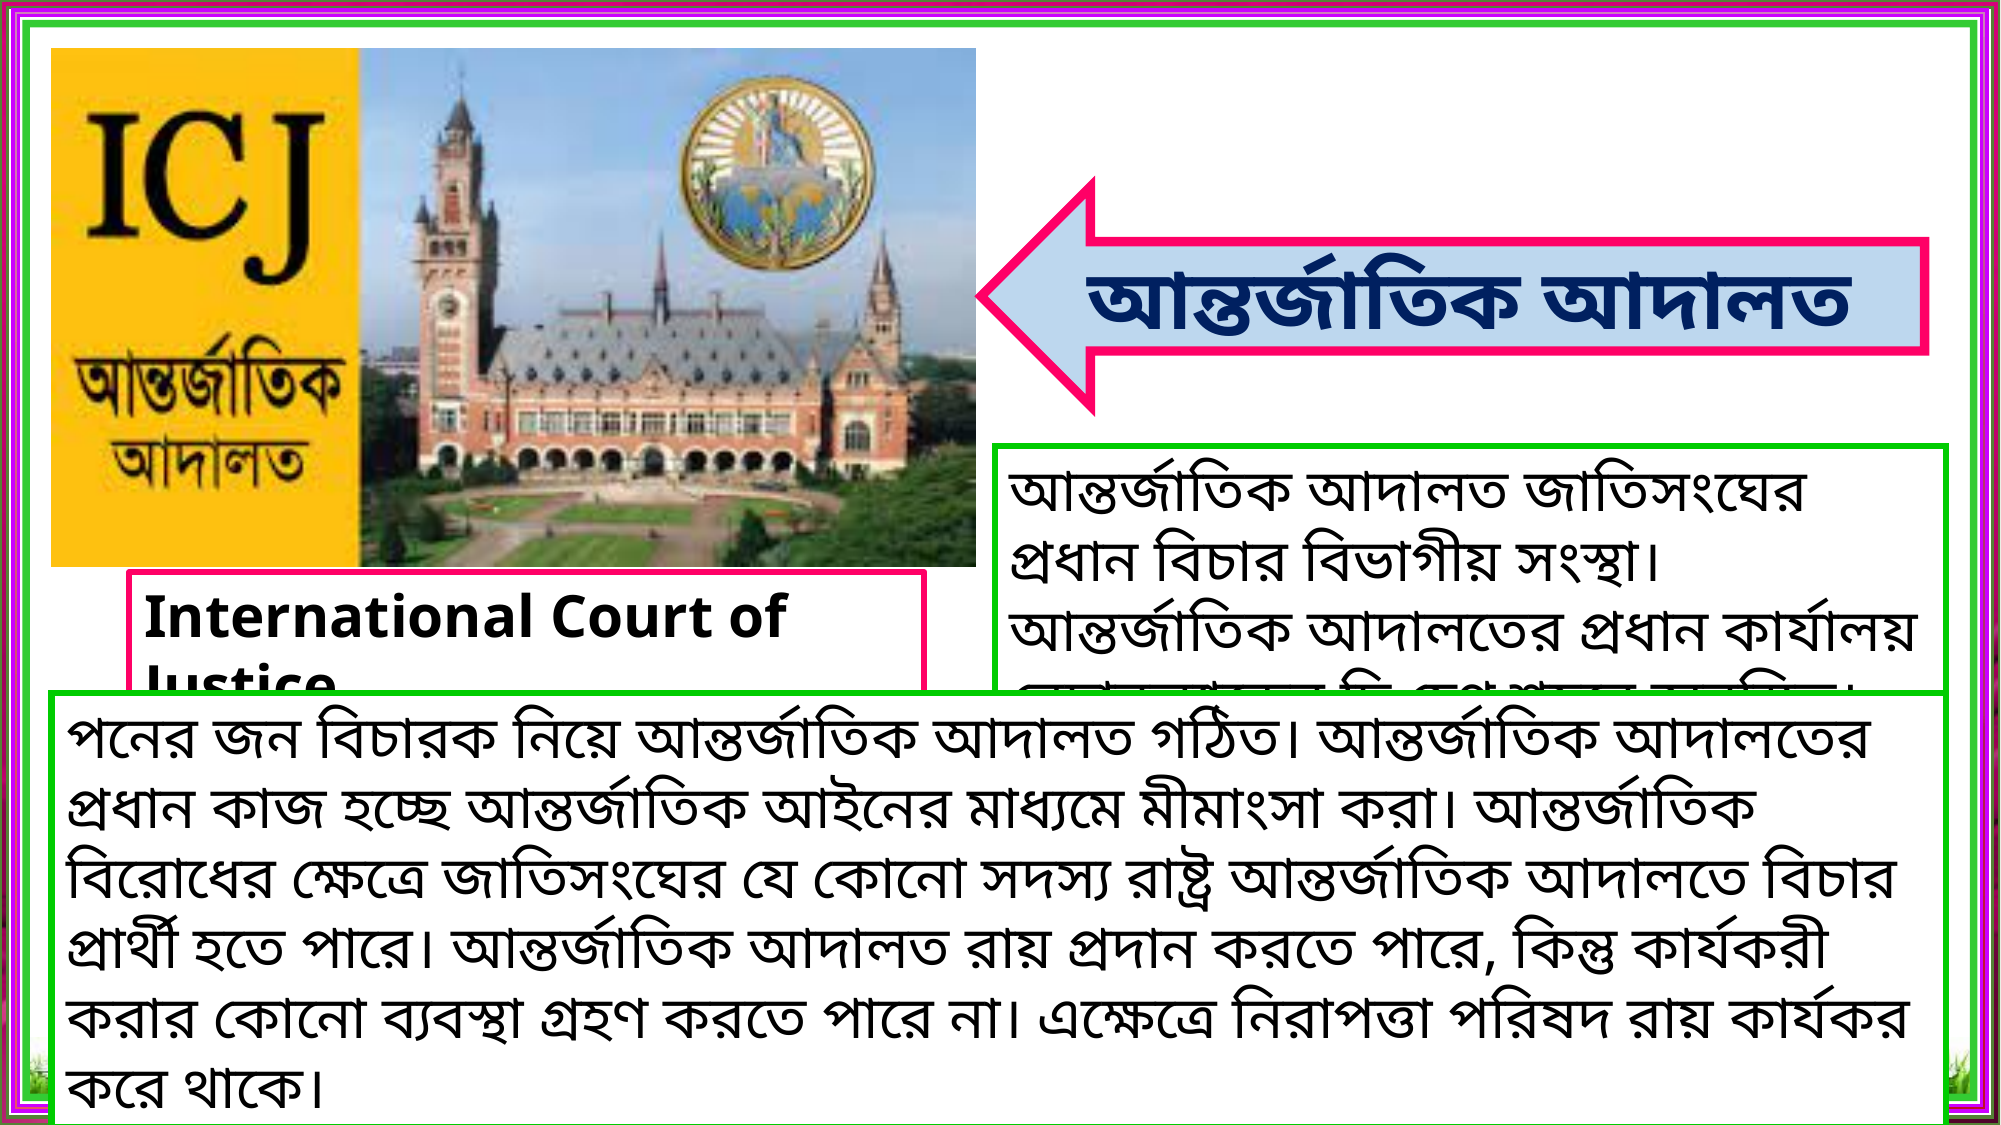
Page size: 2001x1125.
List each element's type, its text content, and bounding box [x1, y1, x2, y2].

text_box আন্তর্জাতিক আদালত জাতিসংঘের প্রধান বিচার বিভাগীয় সংস্থা। আন্তর্জাতিক আদালতের প্রধান কার্যালয় নেদারল্যান্ডের দি হেগ শহরে অবস্থিত। [994, 445, 1947, 692]
picture [51, 48, 976, 567]
picture [30, 1037, 50, 1093]
picture [1947, 1037, 1969, 1093]
text_box আন্তর্জাতিক আদালত [979, 184, 1926, 409]
picture [2, 2, 1998, 1123]
text_box পনের জন বিচারক নিয়ে আন্তর্জাতিক আদালত গঠিত। আন্তর্জাতিক আদালতের প্রধান কাজ হচ্ছে আন্তর্জাতিক আইনের মাধ্যমে মীমাংসা করা। আন্তর্জাতিক বিরোধের ক্ষেত্রে জাতিসংঘের যে কোনো সদস্য রাষ্ট্র আন্তর্জাতিক আদালতে বিচার প্রার্থী হতে পারে। আন্তর্জাতিক আদালত রায় প্রদান করতে পারে, কিন্তু কার্যকরী করার কোনো ব্যবস্থা গ্রহণ করতে পারে না। এক্ষেত্রে নিরাপত্তা পরিষদ রায় কার্যকর করে থাকে। [50, 692, 1947, 1125]
text_box International Court of Justice [129, 572, 925, 692]
